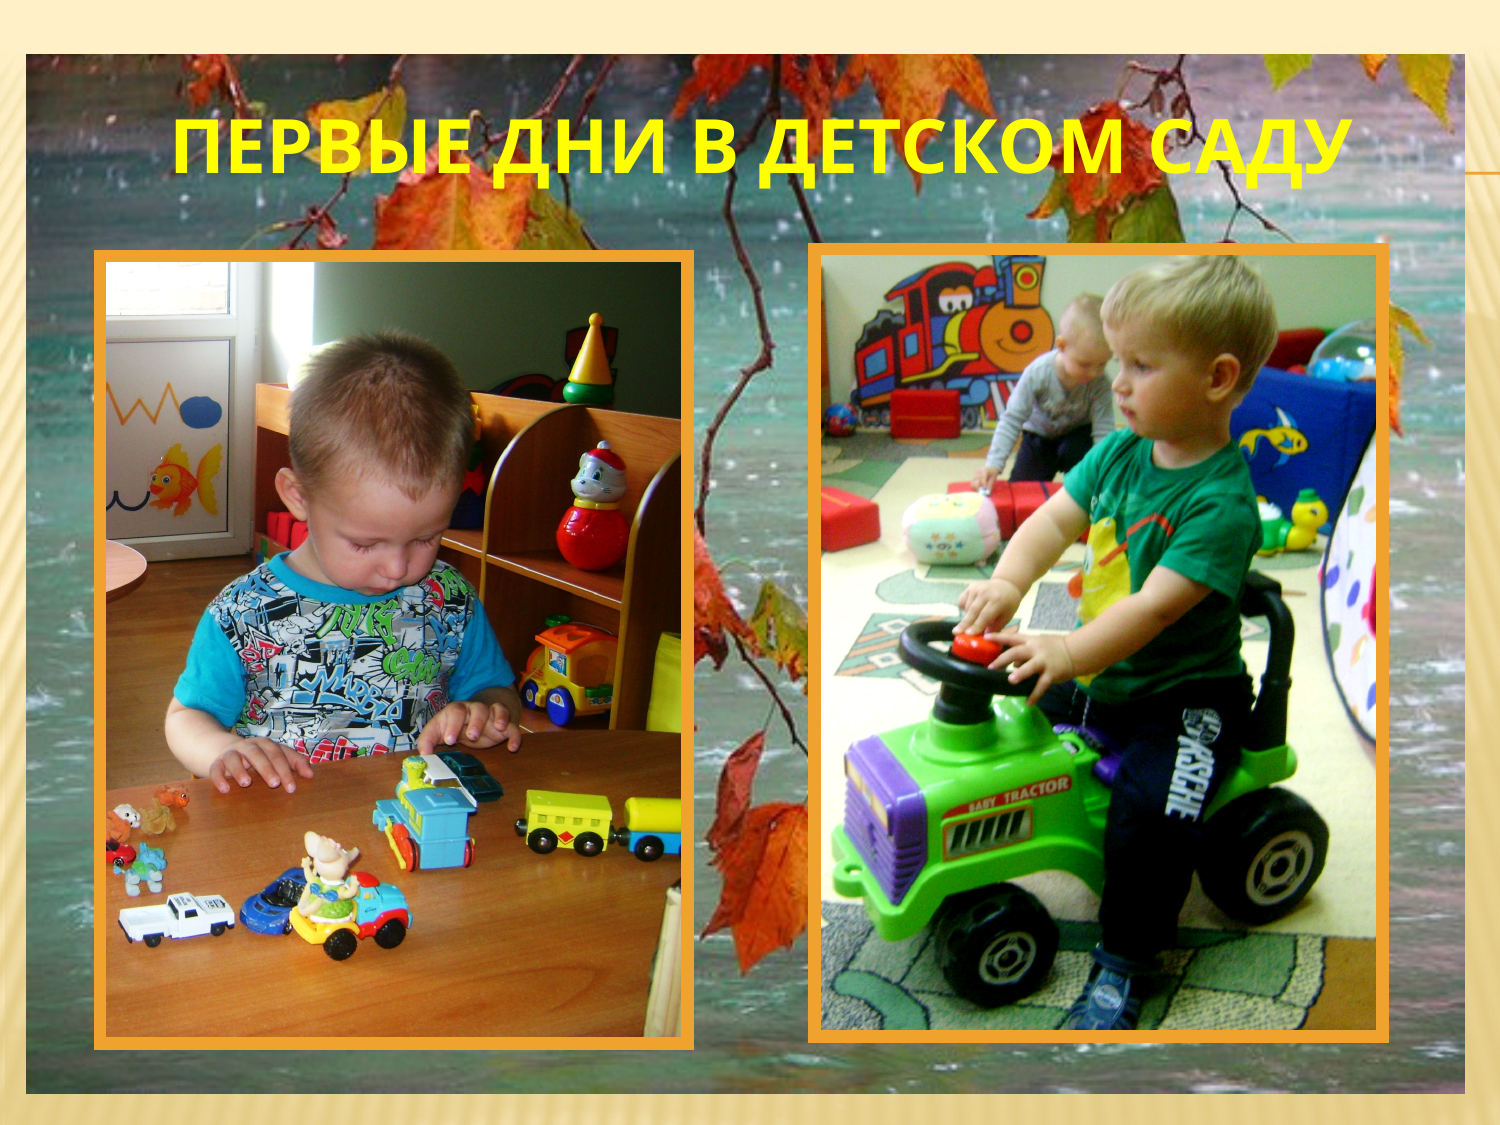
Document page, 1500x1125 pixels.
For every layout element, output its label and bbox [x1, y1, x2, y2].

list [820, 255, 1377, 1031]
list [105, 262, 682, 1038]
picture [26, 54, 1465, 1095]
